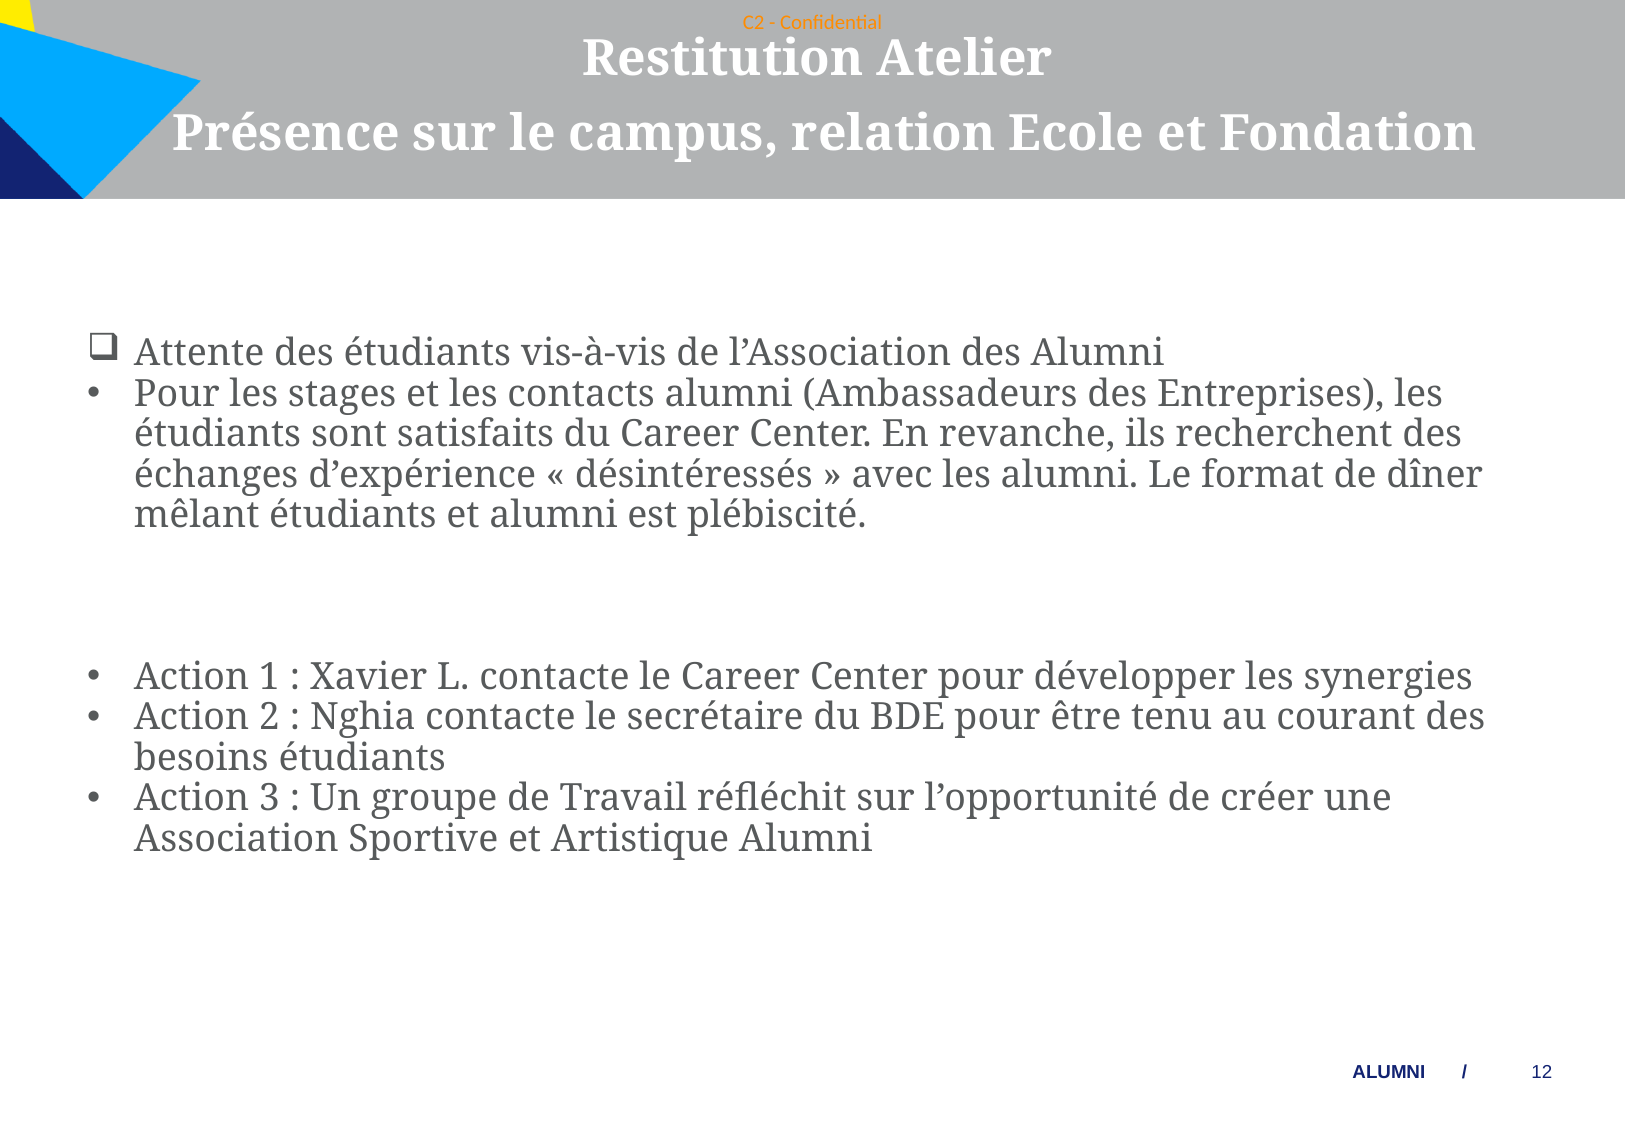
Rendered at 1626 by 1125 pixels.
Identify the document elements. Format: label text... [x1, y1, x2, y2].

picture [0, 0, 1625, 199]
list Attente des étudiants vis-à-vis de l’Association des Alumni Pour les stages et les contacts alumni (Ambassadeurs des Entreprises), les étudiants sont satisfaits du Career Center. En revanche, ils recherchent des échanges d’expérience « désintéressés » avec les alumni. Le format de dîner mêlant étudiants et alumni est plébiscité. Action 1 : Xavier L. contacte le Career Center pour développer les synergies Action 2 : Nghia contacte le secrétaire du BDE pour être tenu au courant des besoins étudiants Action 3 : Un groupe de Travail réfléchit sur l’opportunité de créer une Association Sportive et Artistique Alumni [72, 325, 1552, 1026]
picture [0, 118, 81, 199]
list Restitution Atelier Présence sur le campus, relation Ecole et Fondation [83, 25, 1566, 81]
